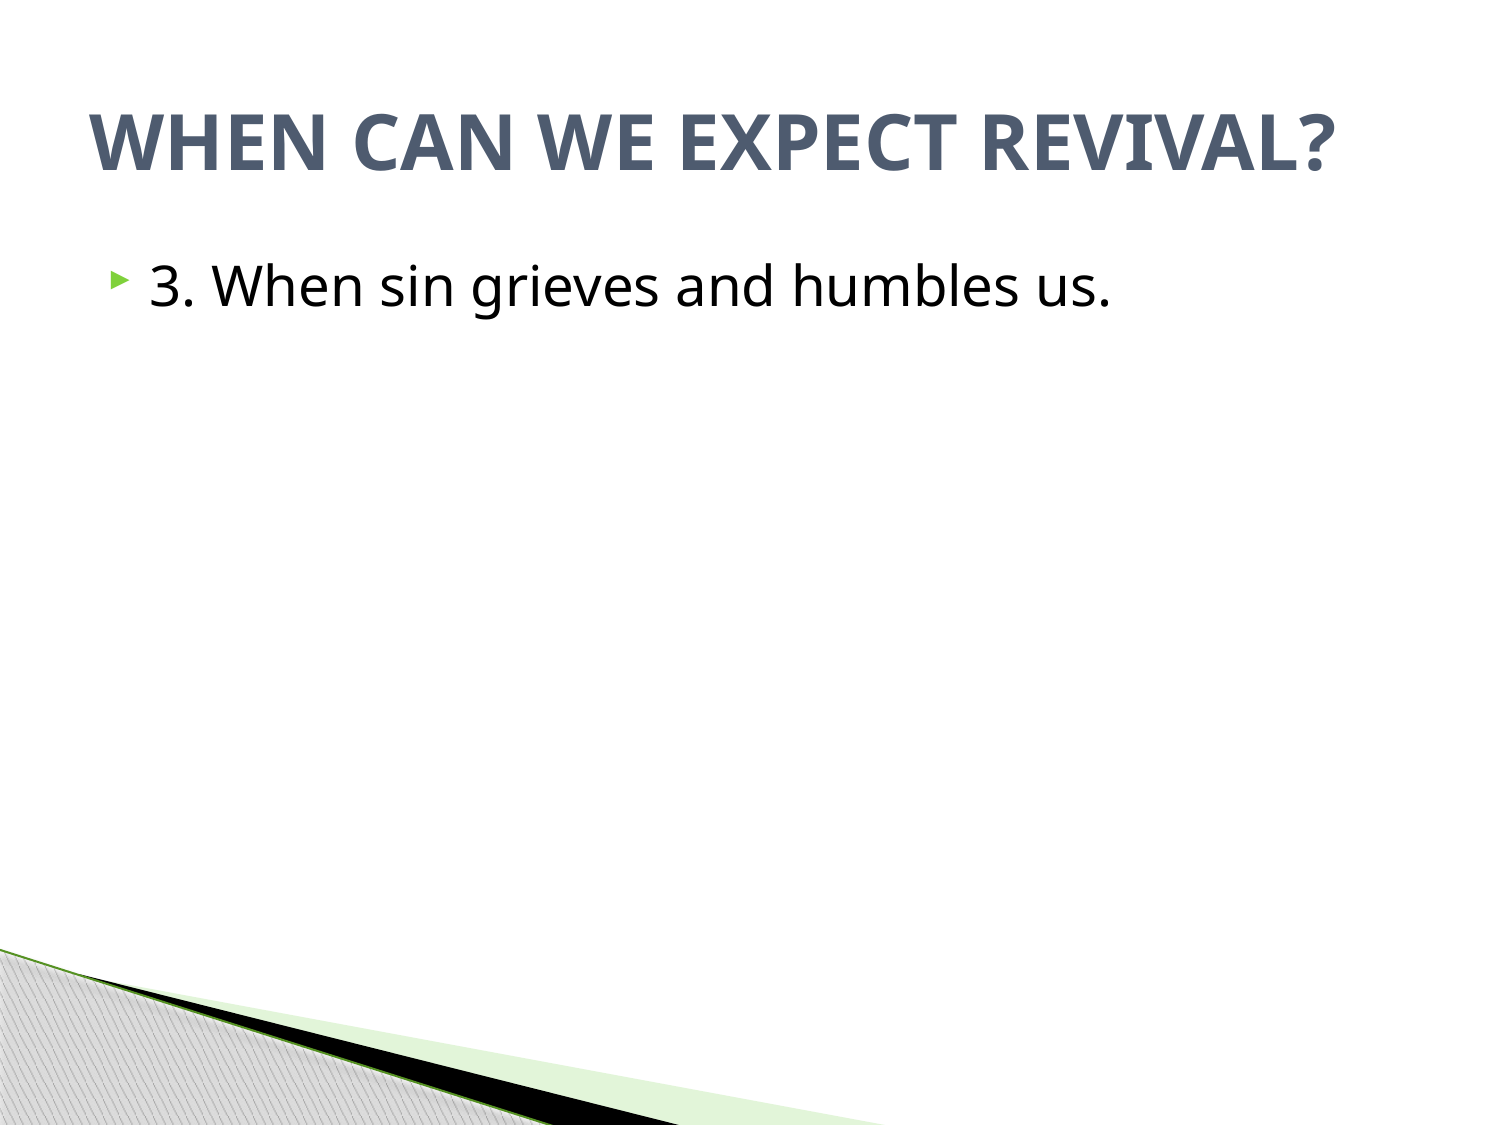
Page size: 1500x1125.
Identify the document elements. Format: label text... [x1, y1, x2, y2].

list 3. When sin grieves and humbles us. [75, 243, 1425, 986]
title WHEN CAN WE EXPECT REVIVAL? [75, 45, 1425, 233]
